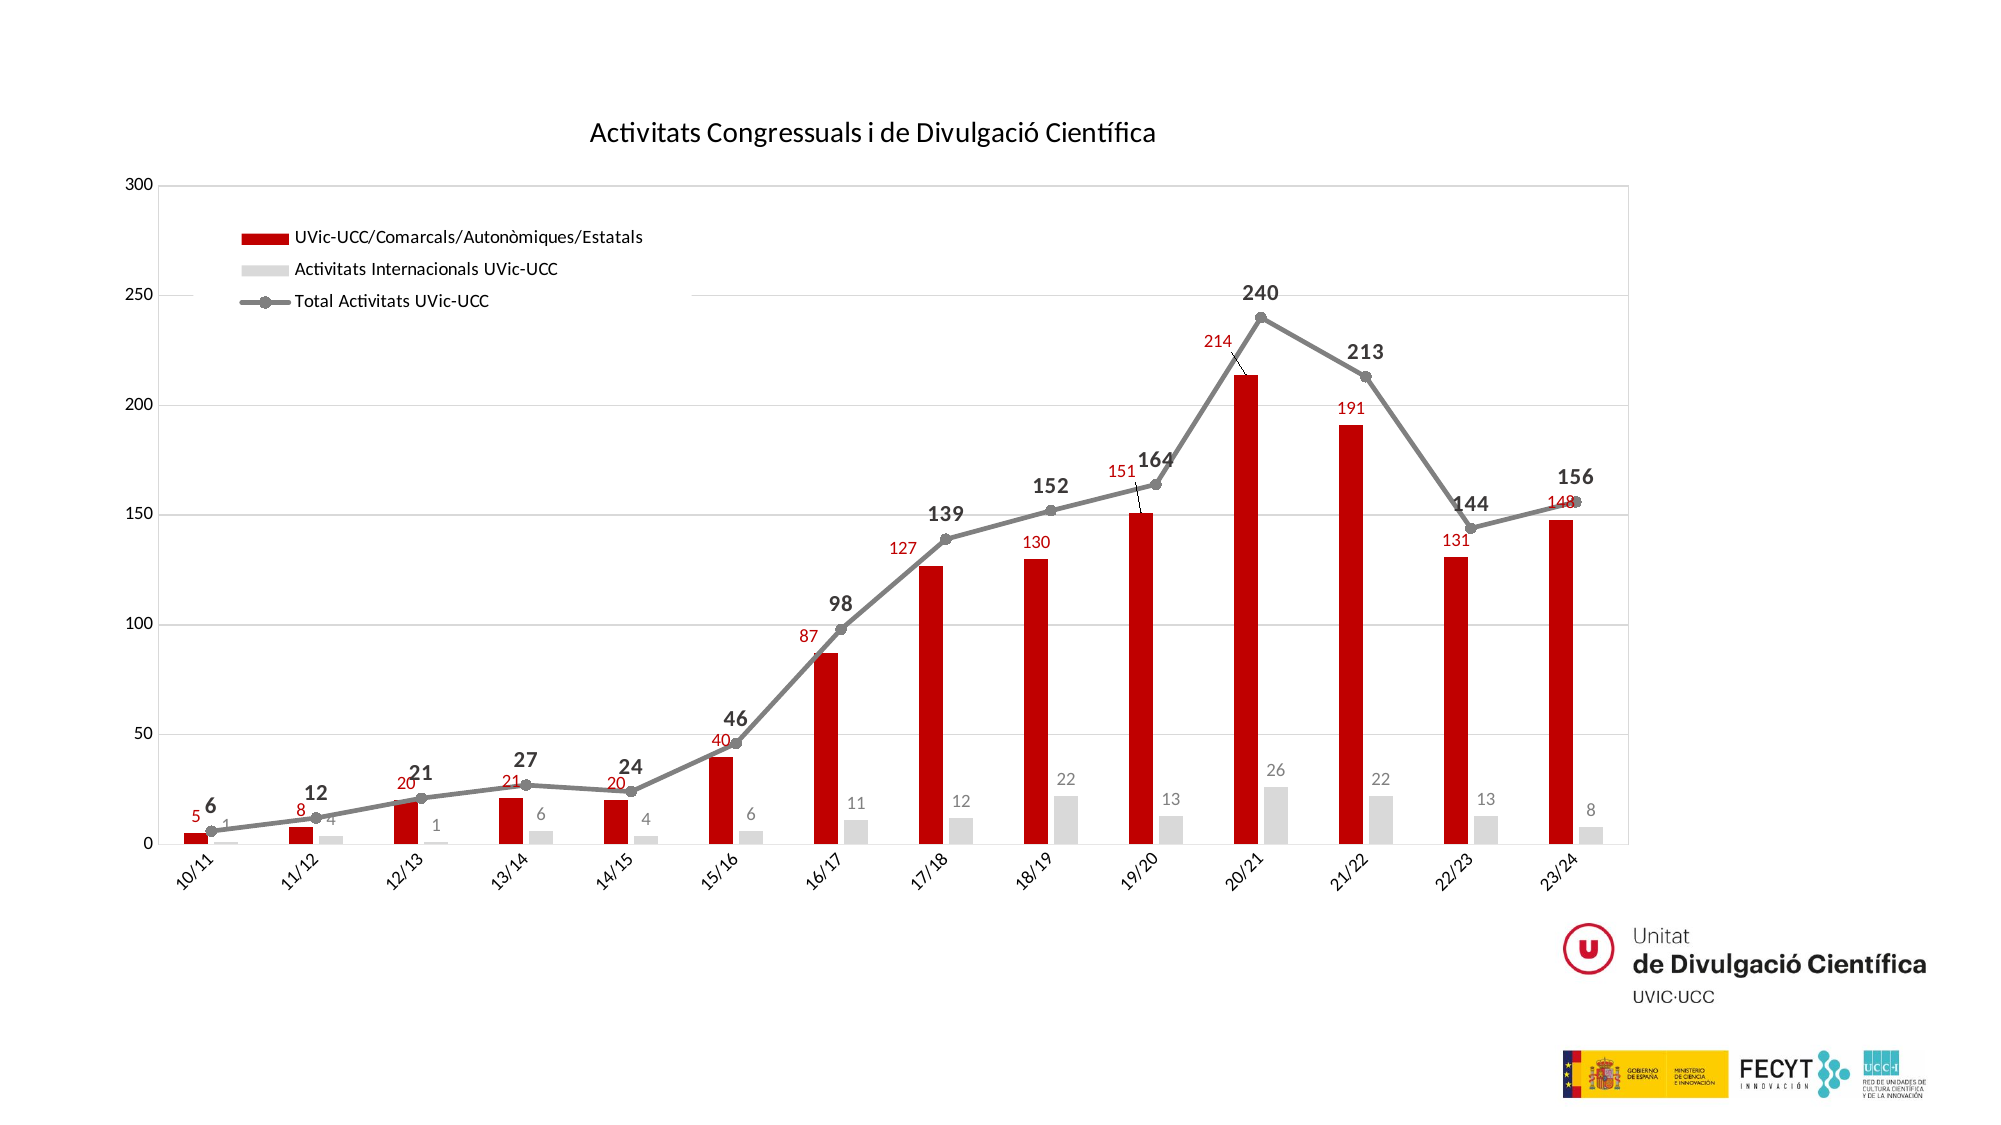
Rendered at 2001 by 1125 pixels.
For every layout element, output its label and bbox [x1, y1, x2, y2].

picture [1534, 901, 1958, 1115]
chart [93, 86, 1660, 955]
